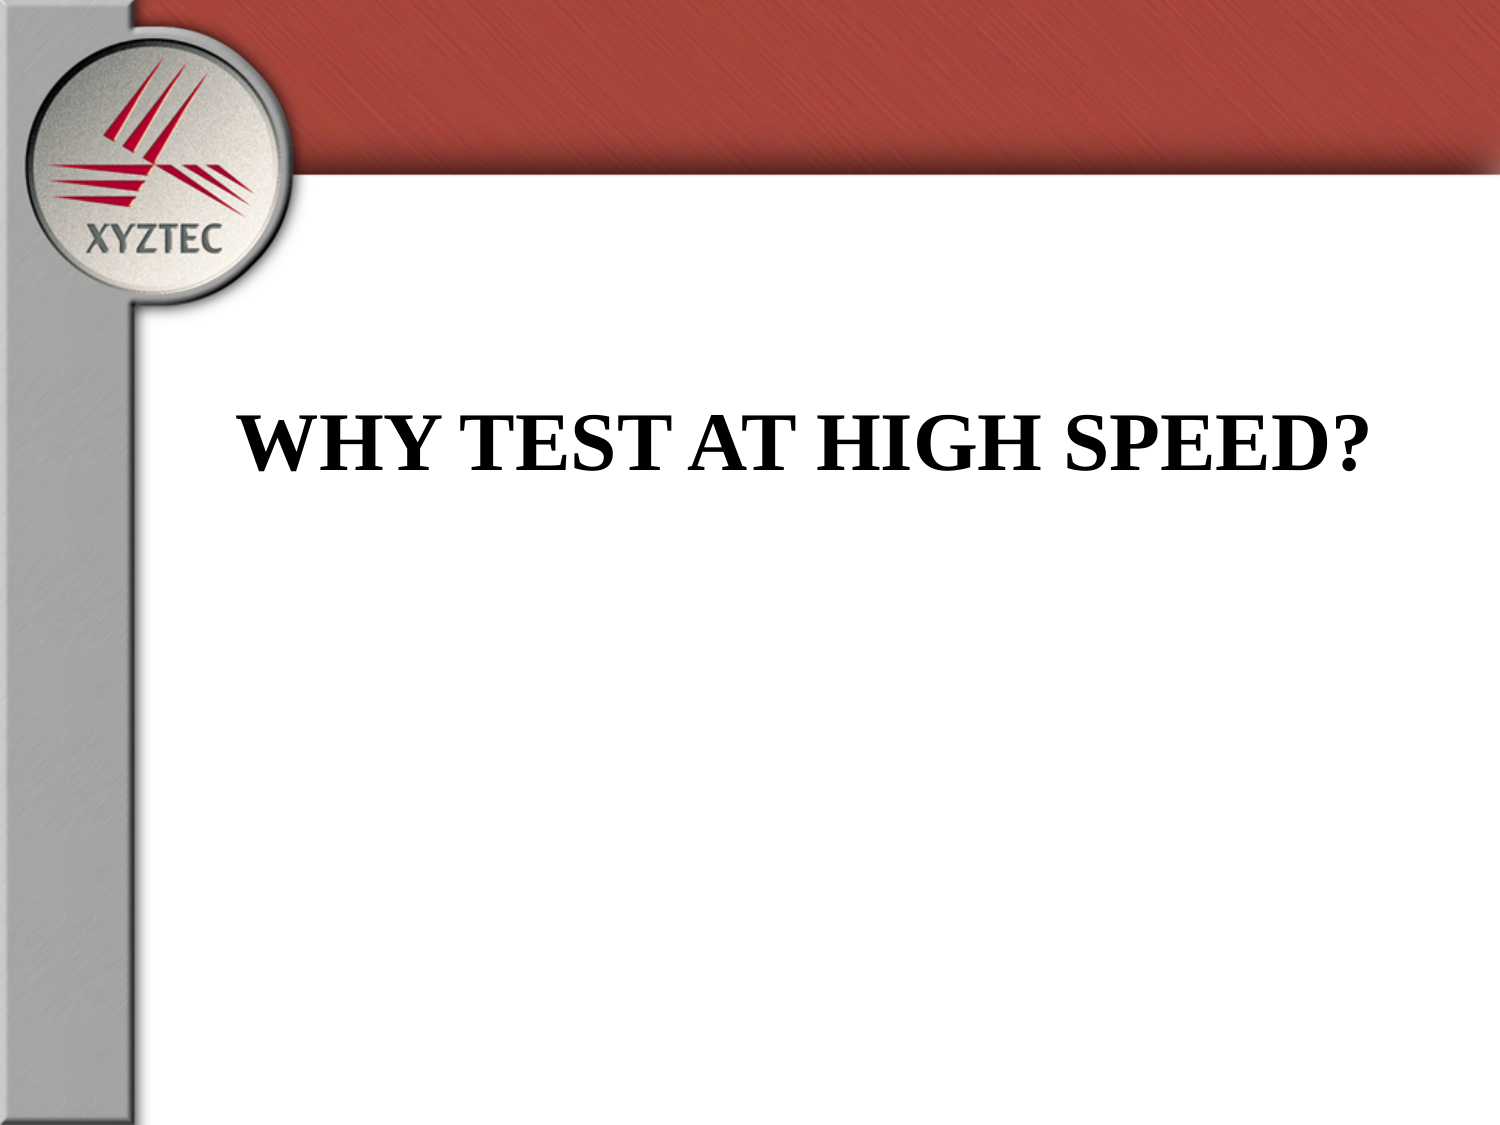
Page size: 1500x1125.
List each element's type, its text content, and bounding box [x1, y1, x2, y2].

text_box WHY TEST AT HIGH SPEED? [173, 380, 1436, 506]
picture [0, 0, 1500, 1125]
